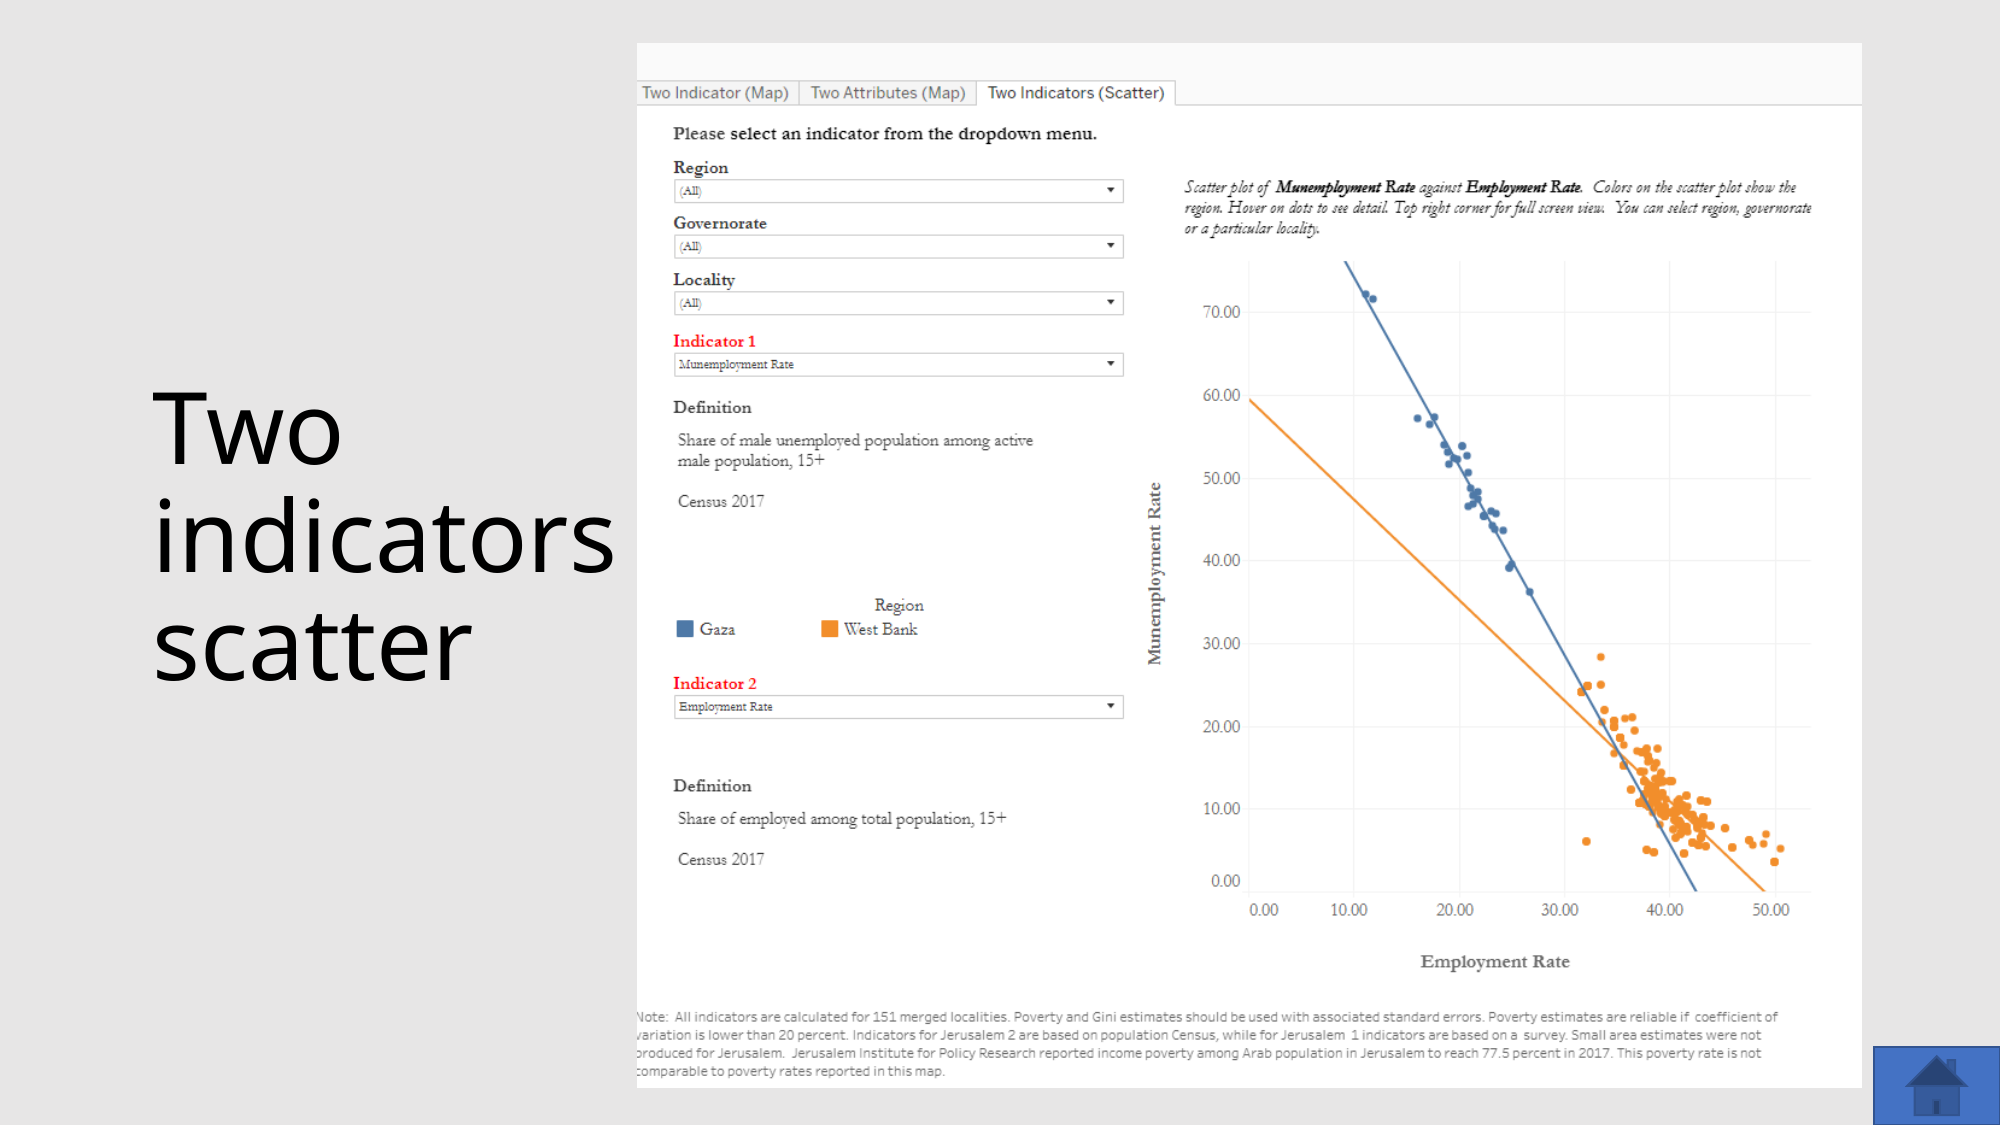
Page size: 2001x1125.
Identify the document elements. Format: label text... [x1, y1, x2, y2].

picture [636, 43, 1862, 1088]
text_box [1873, 1046, 2000, 1125]
title Two indicators scatter [138, 95, 636, 710]
